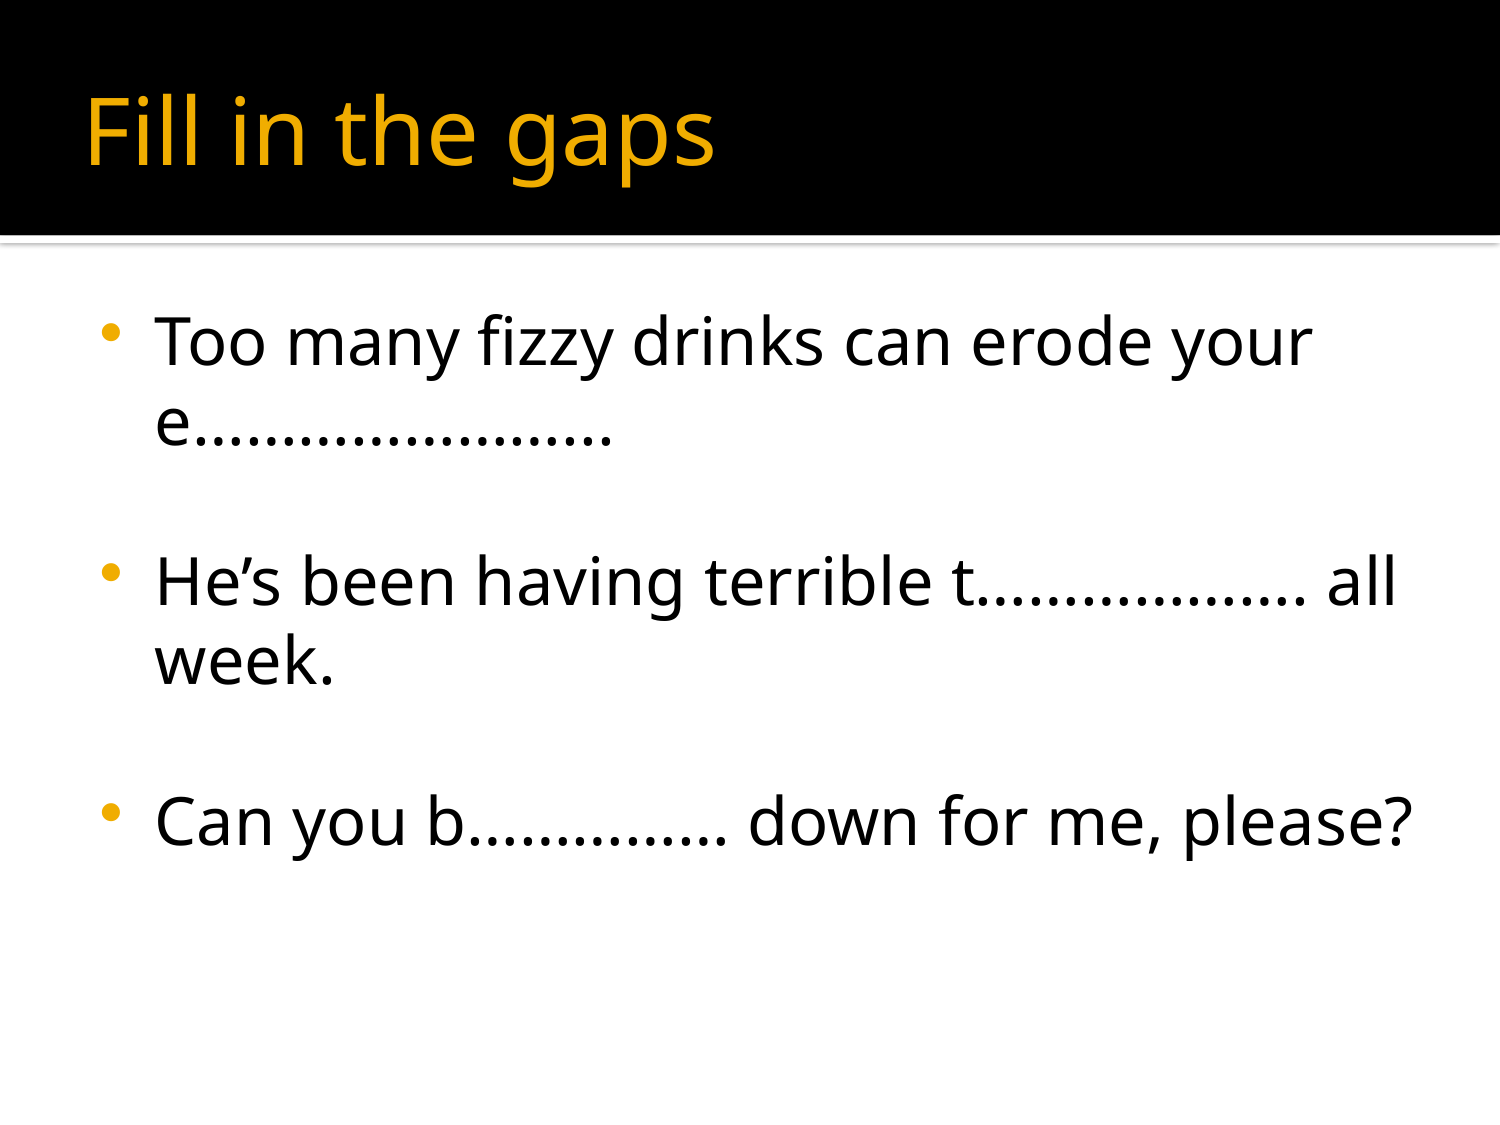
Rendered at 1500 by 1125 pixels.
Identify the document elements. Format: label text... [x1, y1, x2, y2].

title Fill in the gaps [74, 24, 1426, 232]
list Too many fizzy drinks can erode your e…………………... He’s been having terrible t………………. all week. Can you b…………… down for me, please? [74, 290, 1426, 1051]
